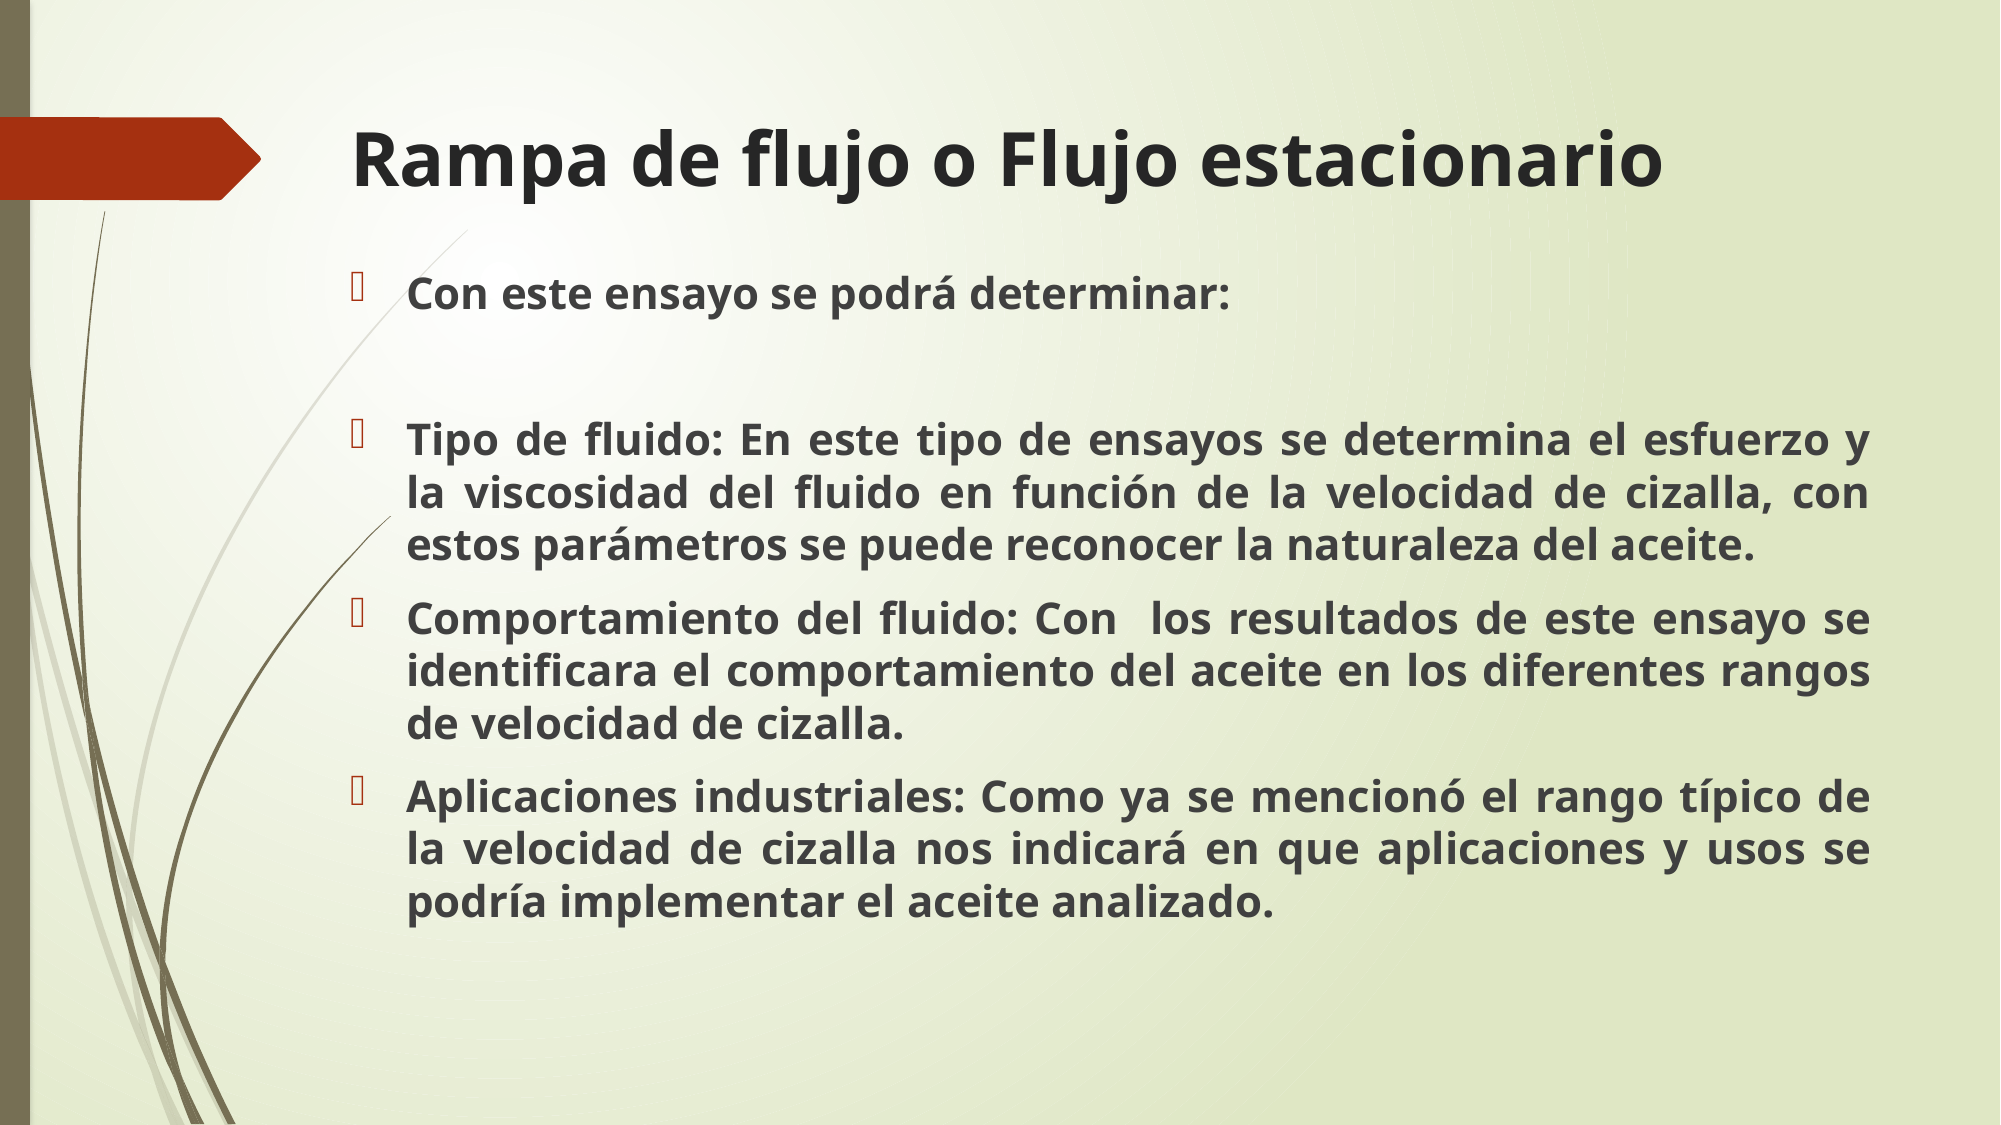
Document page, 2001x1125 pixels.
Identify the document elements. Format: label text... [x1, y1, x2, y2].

title Rampa de flujo o Flujo estacionario [334, 104, 1797, 257]
list Con este ensayo se podrá determinar: Tipo de fluido: En este tipo de ensayos se determina el esfuerzo y la viscosidad del fluido en función de la velocidad de cizalla, con estos parámetros se puede reconocer la naturaleza del aceite. Comportamiento del fluido: Con los resultados de este ensayo se identificara el comportamiento del aceite en los diferentes rangos de velocidad de cizalla. Aplicaciones industriales: Como ya se mencionó el rango típico de la velocidad de cizalla nos indicará en que aplicaciones y usos se podría implementar el aceite analizado. [334, 257, 1887, 1083]
